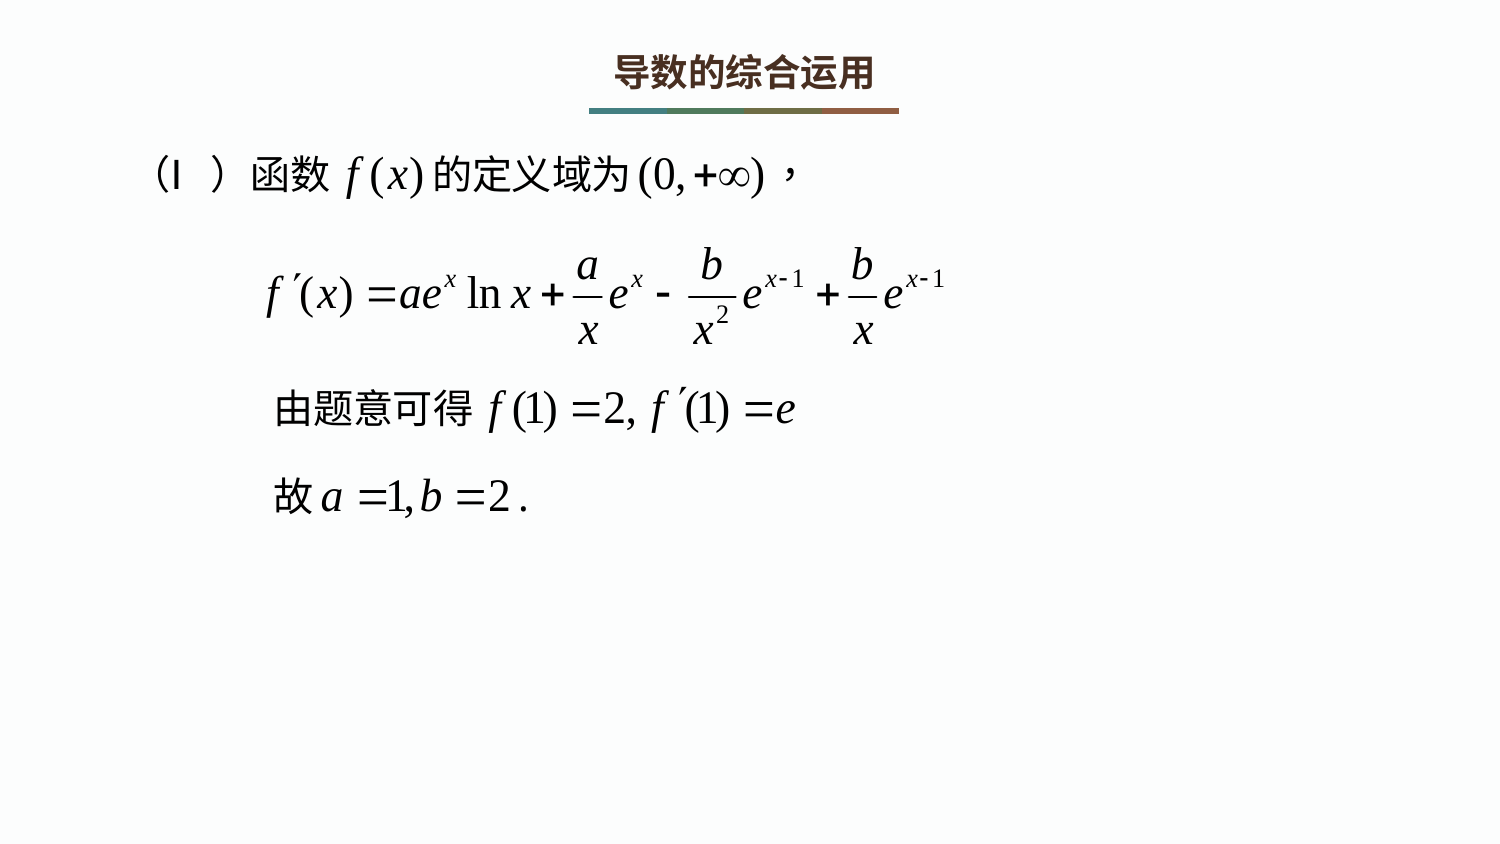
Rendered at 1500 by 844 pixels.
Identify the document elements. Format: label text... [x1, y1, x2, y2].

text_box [589, 97, 900, 112]
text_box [130, 146, 1281, 844]
text_box 导数的综合运用 [439, 42, 1050, 100]
